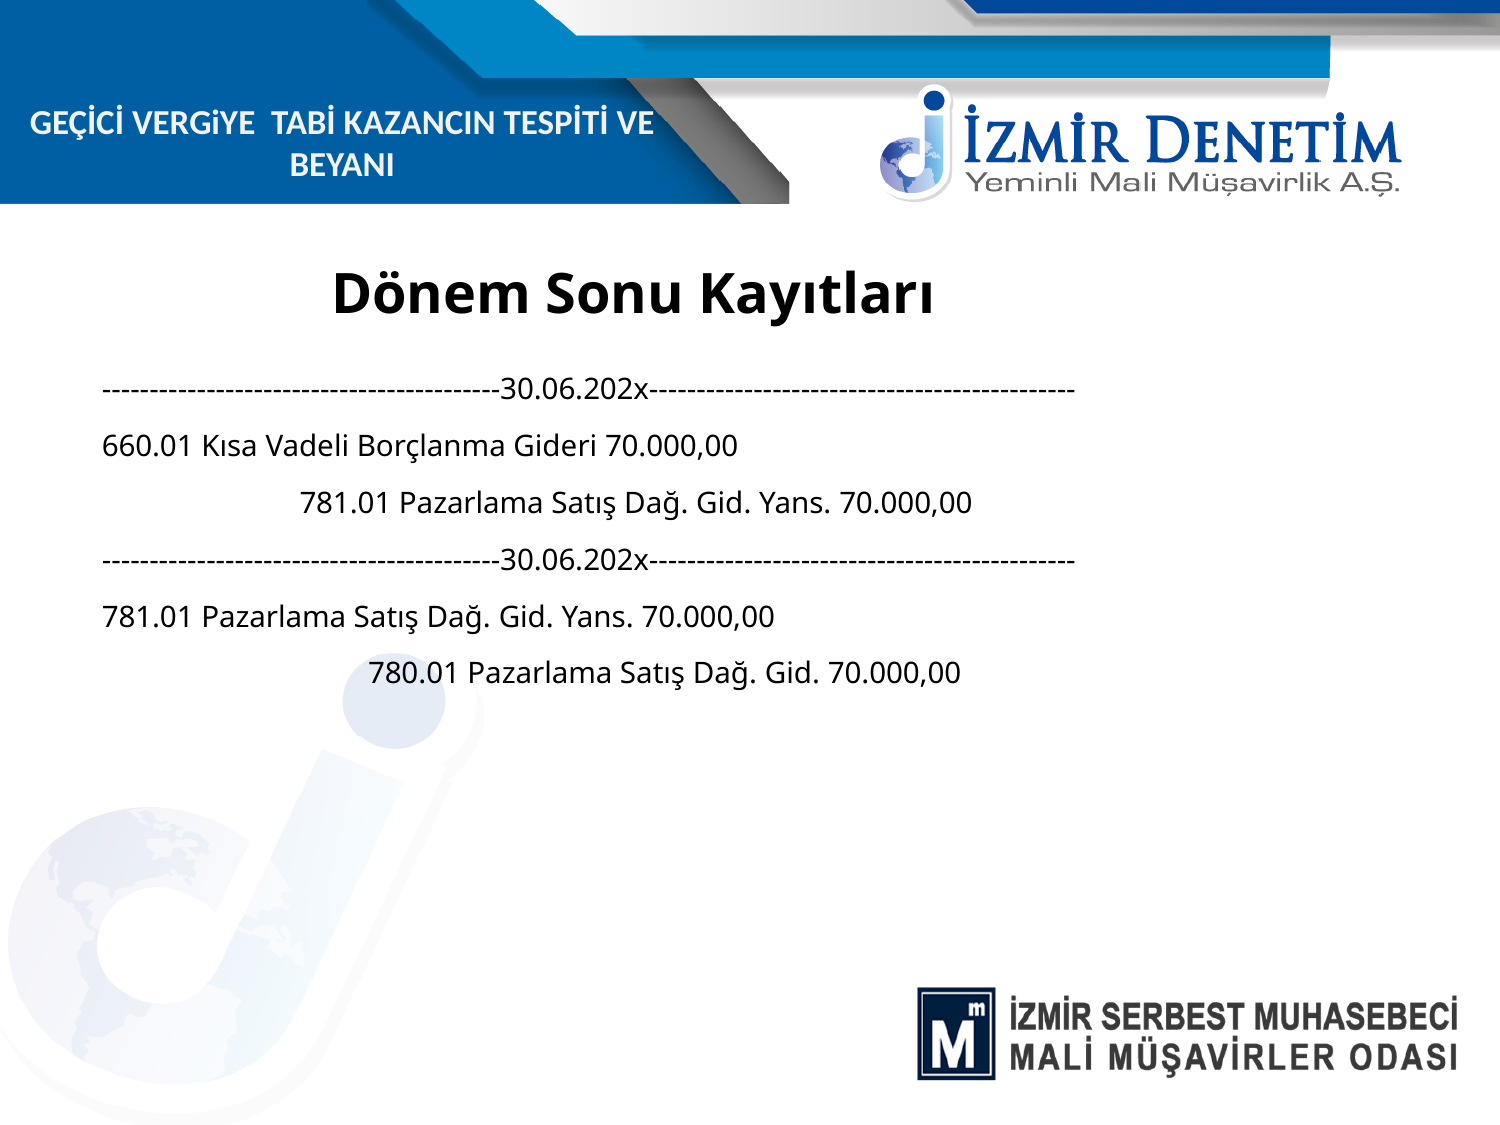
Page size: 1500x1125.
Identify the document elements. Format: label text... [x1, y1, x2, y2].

title GEÇİCİ VERGiYE TABİ KAZANCIN TESPİTİ VE BEYANI [10, 91, 674, 191]
picture [0, 0, 1500, 1125]
subtitle Dönem Sonu Kayıtları ------------------------------------------30.06.202x--------------------------------------------- 660.01 Kısa Vadeli Borçlanma Gideri 70.000,00 781.01 Pazarlama Satış Dağ. Gid. Yans. 70.000,00 ------------------------------------------30.06.202x--------------------------------------------- 781.01 Pazarlama Satış Dağ. Gid. Yans. 70.000,00 780.01 Pazarlama Satış Dağ. Gid. 70.000,00 [79, 218, 1421, 1034]
